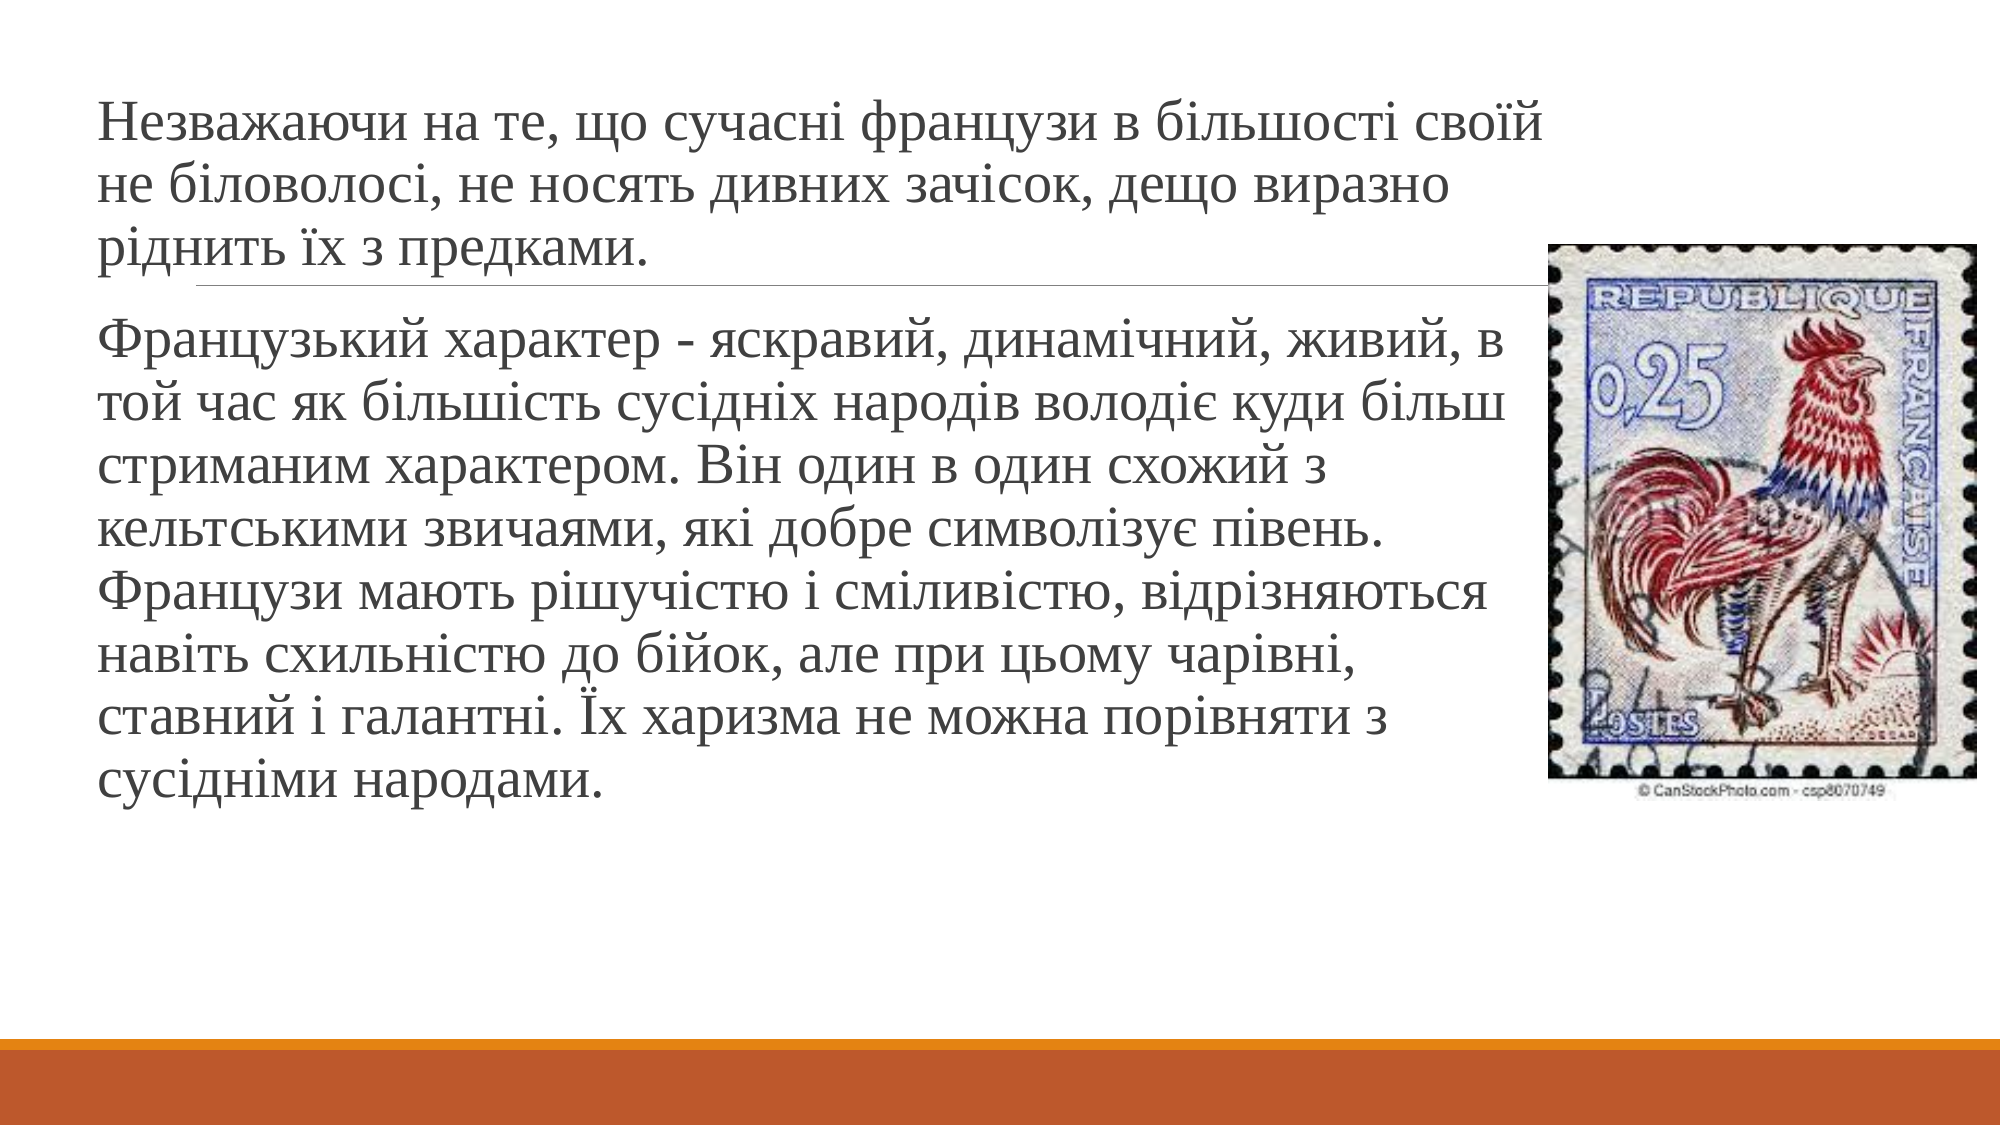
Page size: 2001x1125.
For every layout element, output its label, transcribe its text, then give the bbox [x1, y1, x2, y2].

list Незважаючи на те, що сучасні французи в більшості своїй не біловолосі, не носять дивних зачісок, дещо виразно ріднить їх з предками. Французький характер - яскравий, динамічний, живий, в той час як більшість сусідніх народів володіє куди більш стриманим характером. Він один в один схожий з кельтськими звичаями, які добре символізує півень. Французи мають рішучістю і сміливістю, відрізняються навіть схильністю до бійок, але при цьому чарівні, ставний і галантні. Їх харизма не можна порівняти з сусідніми народами. [82, 82, 1549, 963]
picture [1548, 243, 1977, 802]
